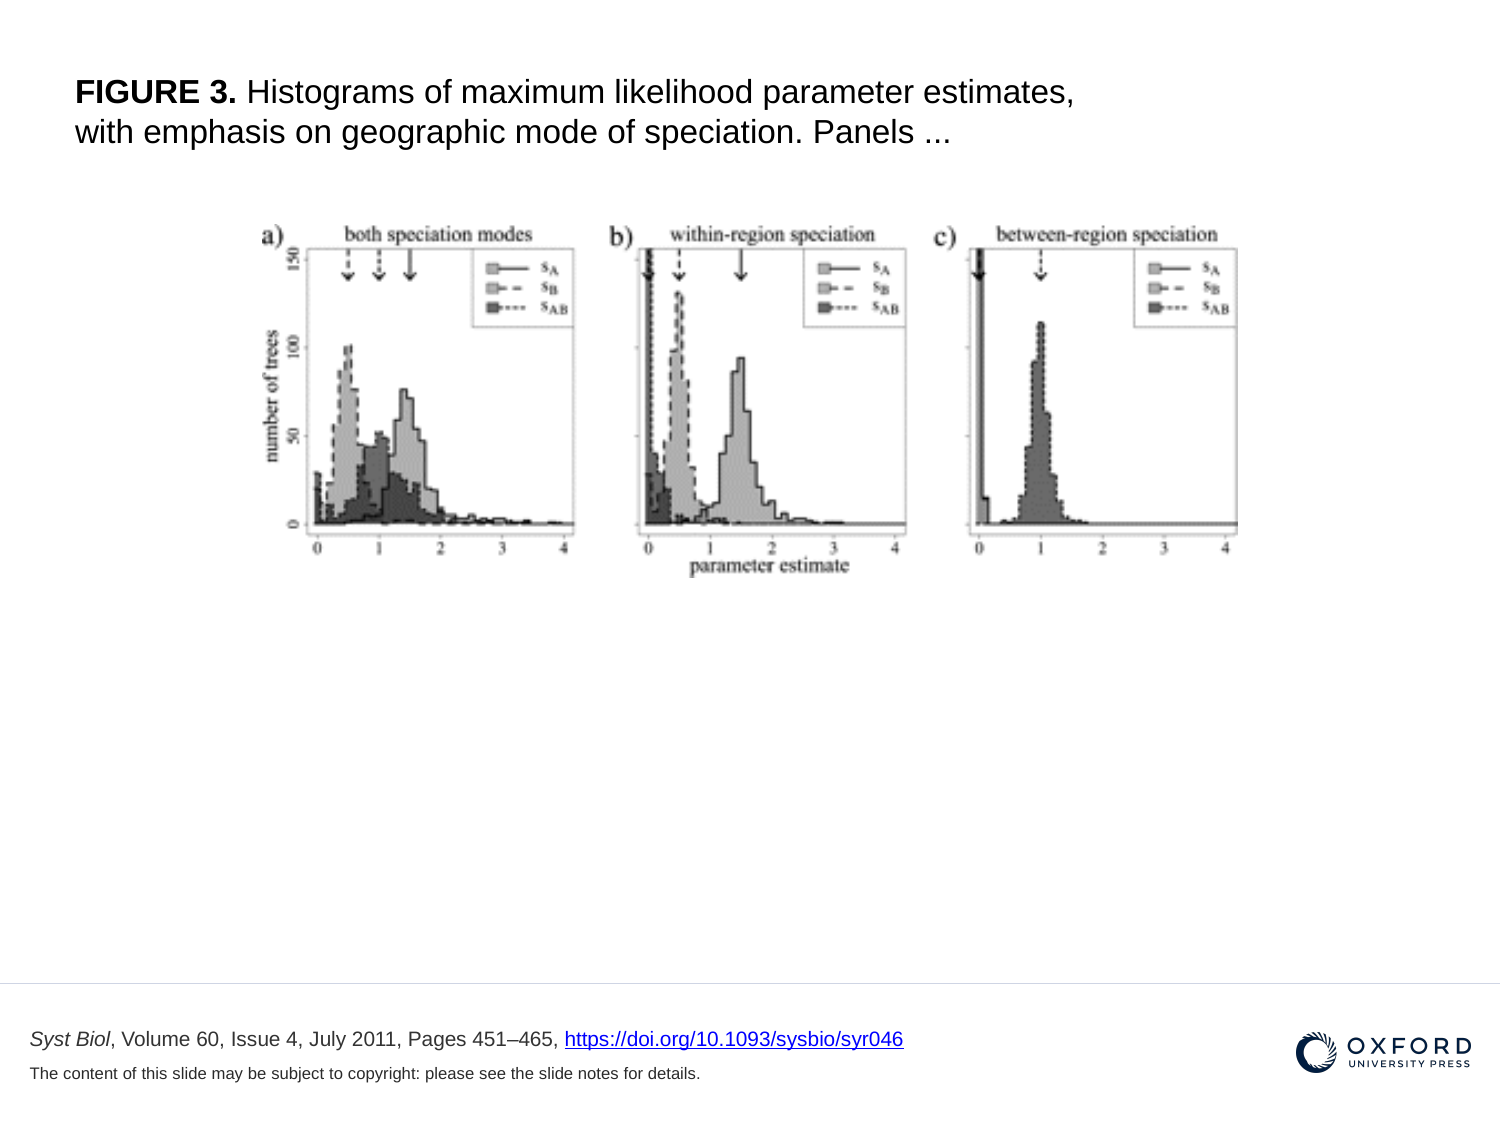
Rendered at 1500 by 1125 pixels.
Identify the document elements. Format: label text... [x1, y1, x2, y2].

footer Syst Biol, Volume 60, Issue 4, July 2011, Pages 451–465, https://doi.org/10.1093/sysbio/syr046 The content of this slide may be subject to copyright: please see the slide notes for details. [0, 983, 1260, 1125]
picture [1296, 1032, 1471, 1073]
picture [262, 224, 1238, 578]
title FIGURE 3. Histograms of maximum likelihood parameter estimates, with emphasis on geographic mode of speciation. Panels ... [75, 69, 1078, 171]
